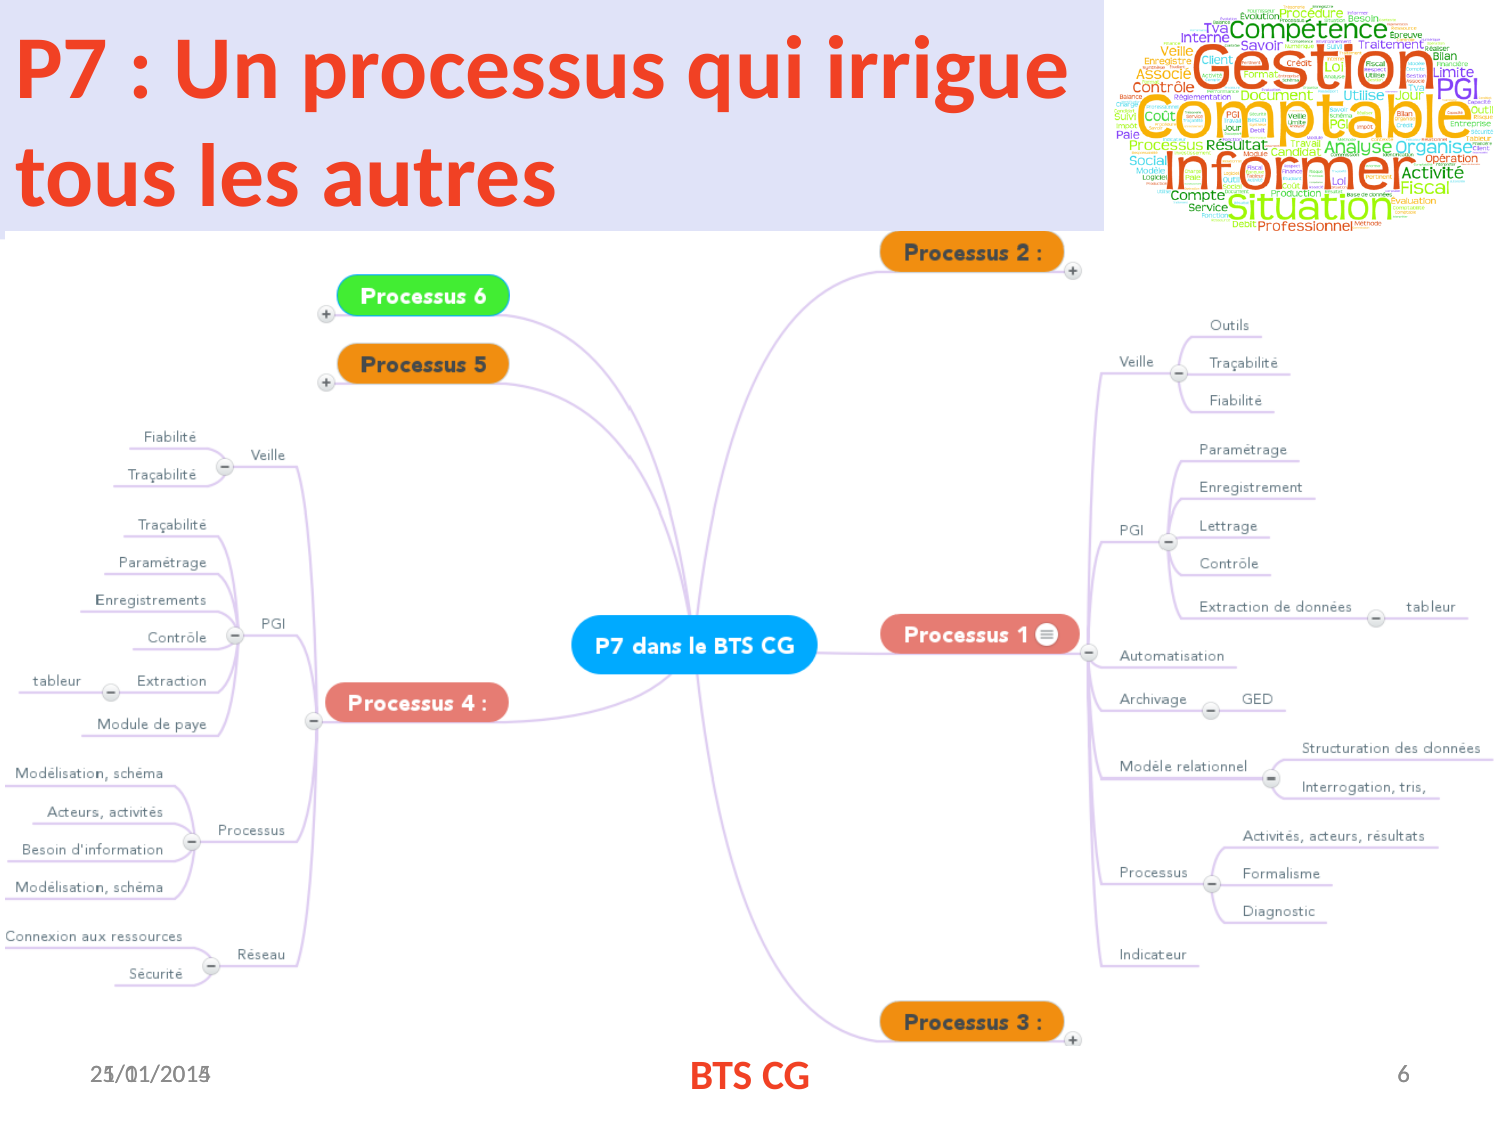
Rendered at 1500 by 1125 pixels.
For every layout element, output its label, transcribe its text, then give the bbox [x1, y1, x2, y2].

text_box 25/11/2014 [75, 1054, 425, 1103]
title P7 : Un processus qui irrigue tous les autres [0, 0, 1105, 233]
footer BTS CG [512, 1054, 988, 1103]
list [5, 231, 1497, 1047]
picture [1105, 0, 1500, 241]
text_box 6 [1074, 1054, 1425, 1103]
